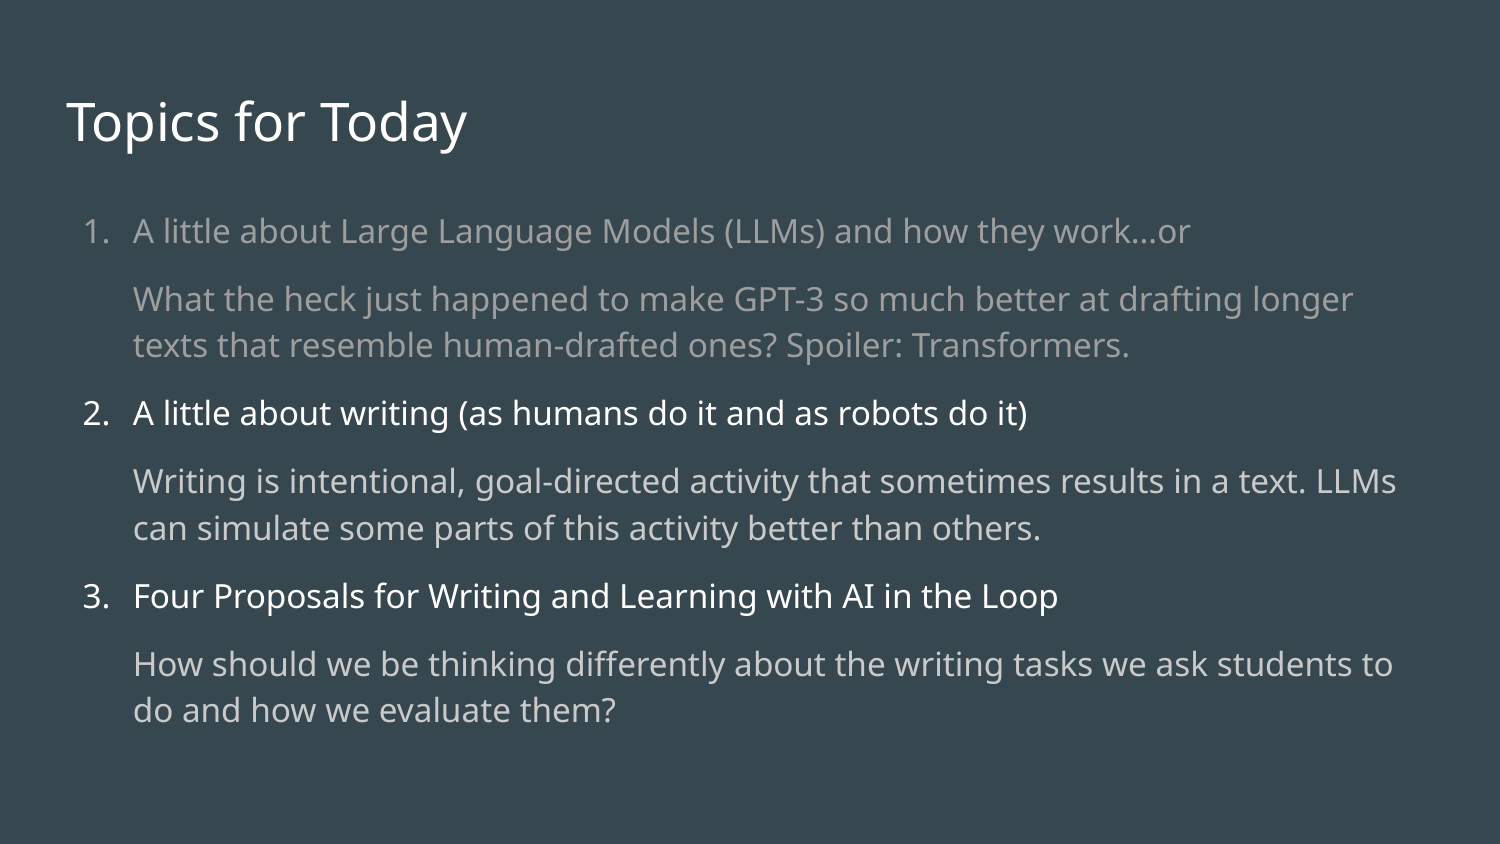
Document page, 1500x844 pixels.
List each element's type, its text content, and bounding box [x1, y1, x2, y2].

list A little about Large Language Models (LLMs) and how they work…or What the heck just happened to make GPT-3 so much better at drafting longer texts that resemble human-drafted ones? Spoiler: Transformers. A little about writing (as humans do it and as robots do it) Writing is intentional, goal-directed activity that sometimes results in a text. LLMs can simulate some parts of this activity better than others. Four Proposals for Writing and Learning with AI in the Loop How should we be thinking differently about the writing tasks we ask students to do and how we evaluate them? [51, 189, 1449, 750]
title Topics for Today [51, 72, 1449, 167]
